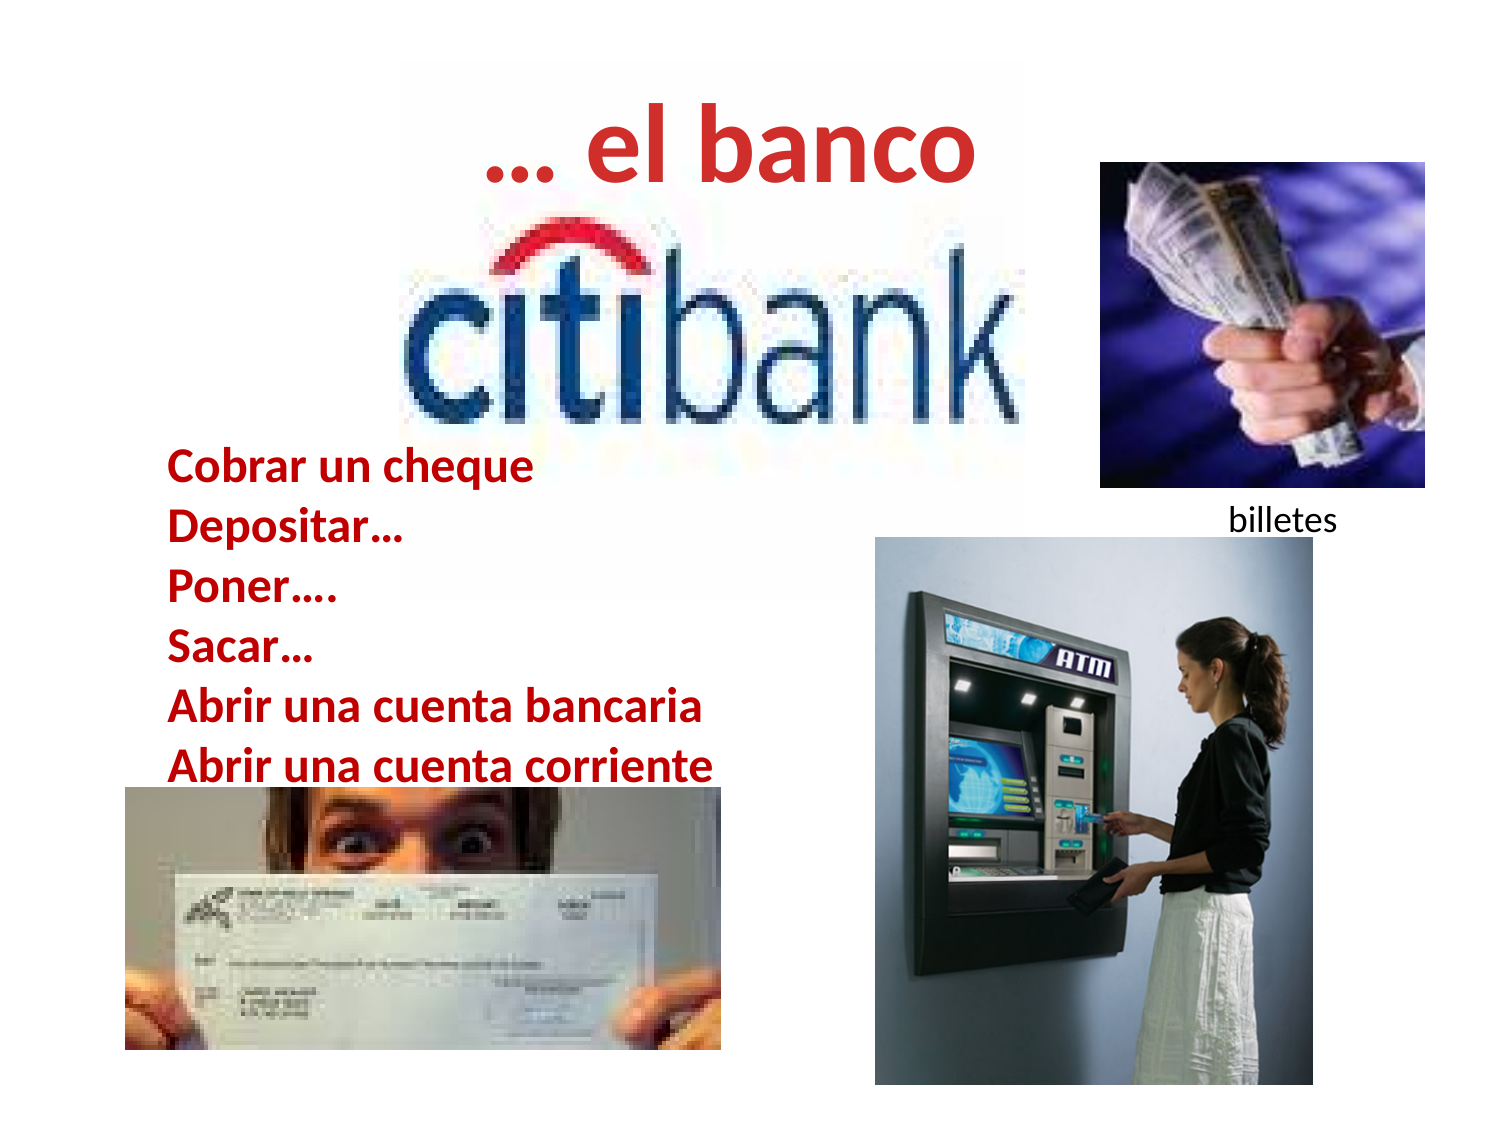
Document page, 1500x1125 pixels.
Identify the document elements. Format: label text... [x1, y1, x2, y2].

picture [399, 62, 1313, 1085]
picture [124, 787, 722, 1051]
text_box Cobrar un cheque Depositar… Poner…. Sacar… Abrir una cuenta bancaria Abrir una cuenta corriente [152, 424, 730, 845]
picture [1099, 162, 1426, 488]
text_box billetes [1213, 496, 1353, 548]
